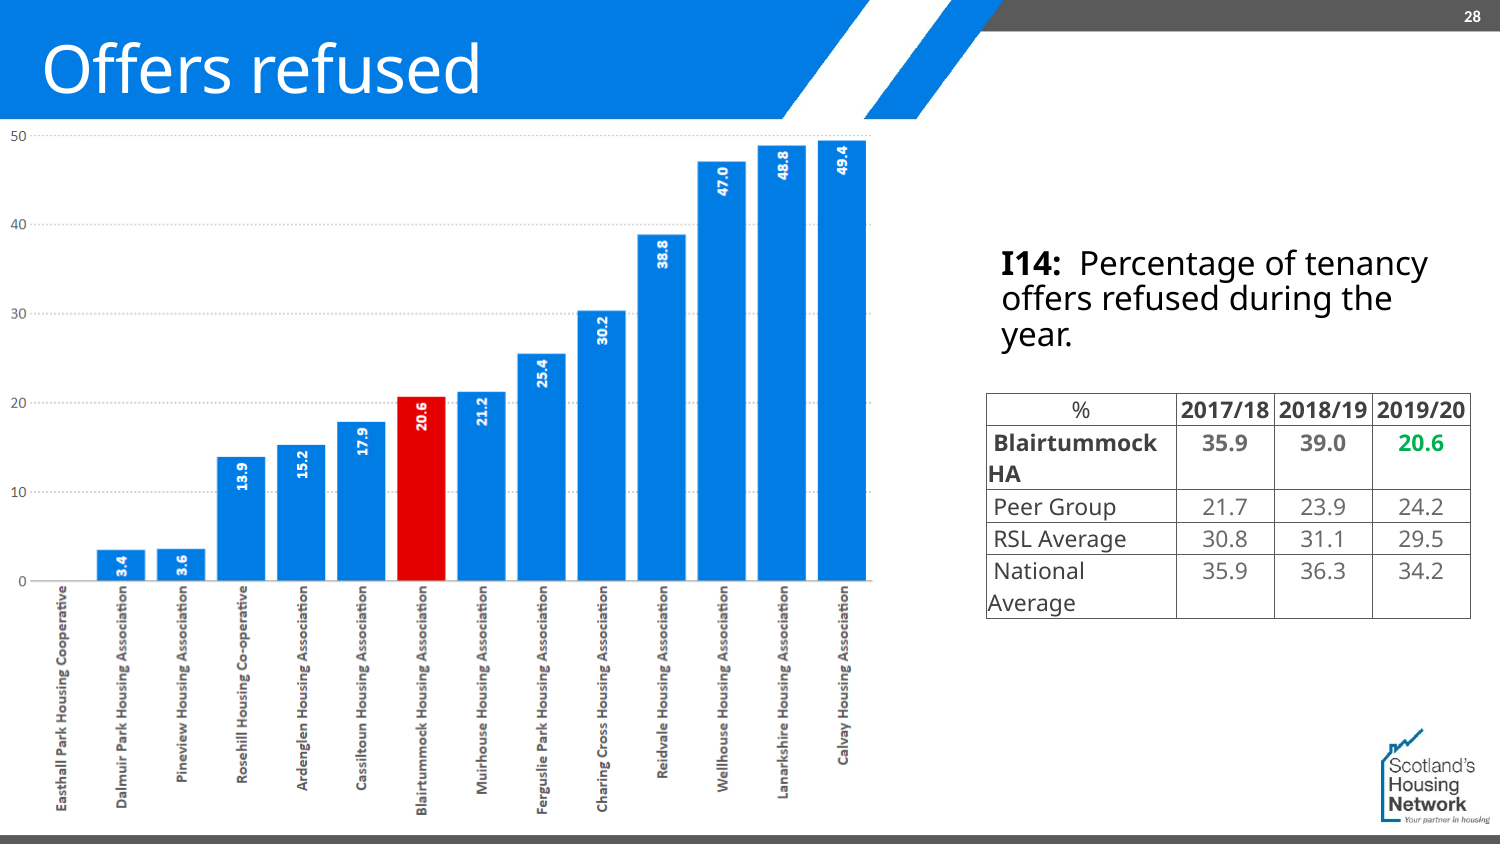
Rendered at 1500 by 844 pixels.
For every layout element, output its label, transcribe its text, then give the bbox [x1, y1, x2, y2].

table_cell National Average [987, 555, 1176, 618]
table_cell 31.1 [1275, 523, 1372, 554]
table_cell RSL Average [987, 523, 1176, 554]
table_cell 39.0 [1275, 426, 1372, 489]
table_cell 23.9 [1275, 490, 1372, 522]
table_cell 36.3 [1275, 555, 1372, 618]
table_cell 24.2 [1373, 490, 1470, 522]
table_cell 34.2 [1373, 555, 1470, 618]
table_cell 20.6 [1373, 426, 1470, 489]
table_header % [987, 394, 1176, 425]
table_cell 35.9 [1177, 426, 1274, 489]
table_header 2019/20 [1373, 394, 1470, 425]
table_cell 30.8 [1177, 523, 1274, 554]
title Offers refused [26, 10, 826, 115]
slide_number 28 [1334, 0, 1497, 33]
table_header 2018/19 [1275, 394, 1372, 425]
table_cell 35.9 [1177, 555, 1274, 618]
table_header 2017/18 [1177, 394, 1274, 425]
table_cell Blairtummock HA [987, 426, 1176, 489]
table_cell Peer Group [987, 490, 1176, 522]
list I14: Percentage of tenancy offers refused during the year. [986, 177, 1471, 363]
table_cell 29.5 [1373, 523, 1470, 554]
picture [0, 0, 1500, 844]
table_cell 21.7 [1177, 490, 1274, 522]
